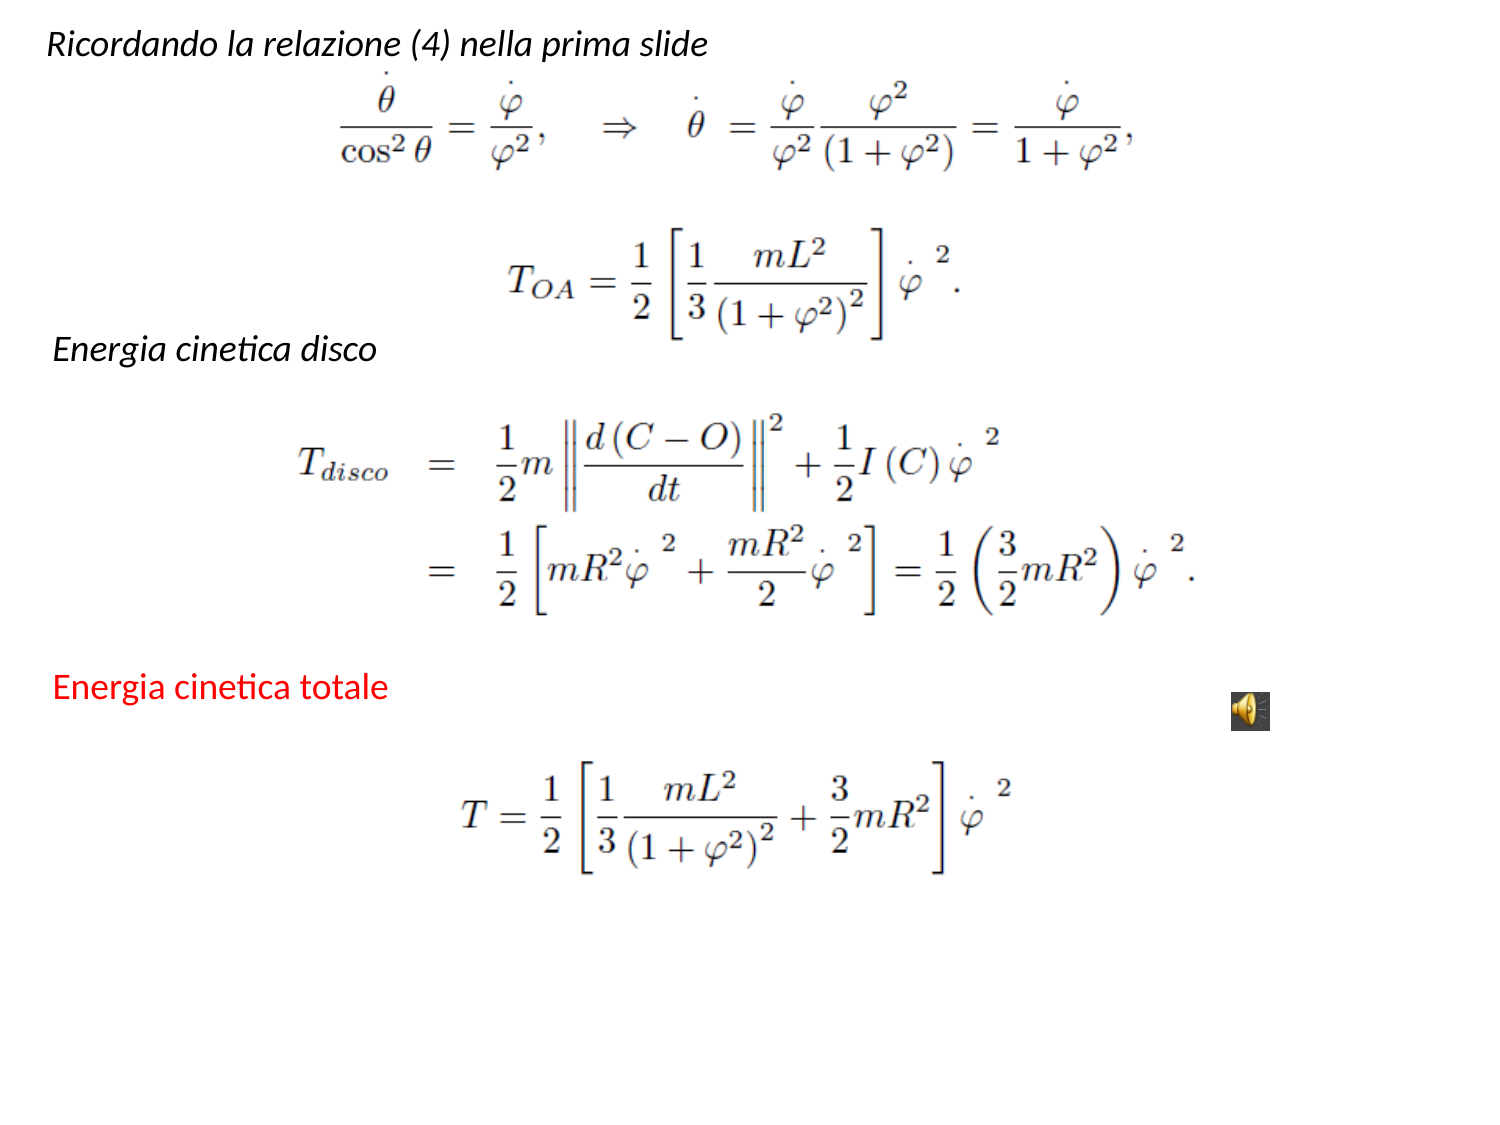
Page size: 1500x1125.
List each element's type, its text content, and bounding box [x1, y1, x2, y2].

picture [433, 749, 1014, 884]
picture [281, 398, 1219, 629]
text_box Energia cinetica totale [37, 654, 405, 714]
picture [327, 52, 1157, 352]
text_box Energia cinetica disco [37, 316, 393, 377]
text_box Ricordando la relazione (4) nella prima slide [31, 11, 724, 72]
picture [1230, 691, 1271, 732]
